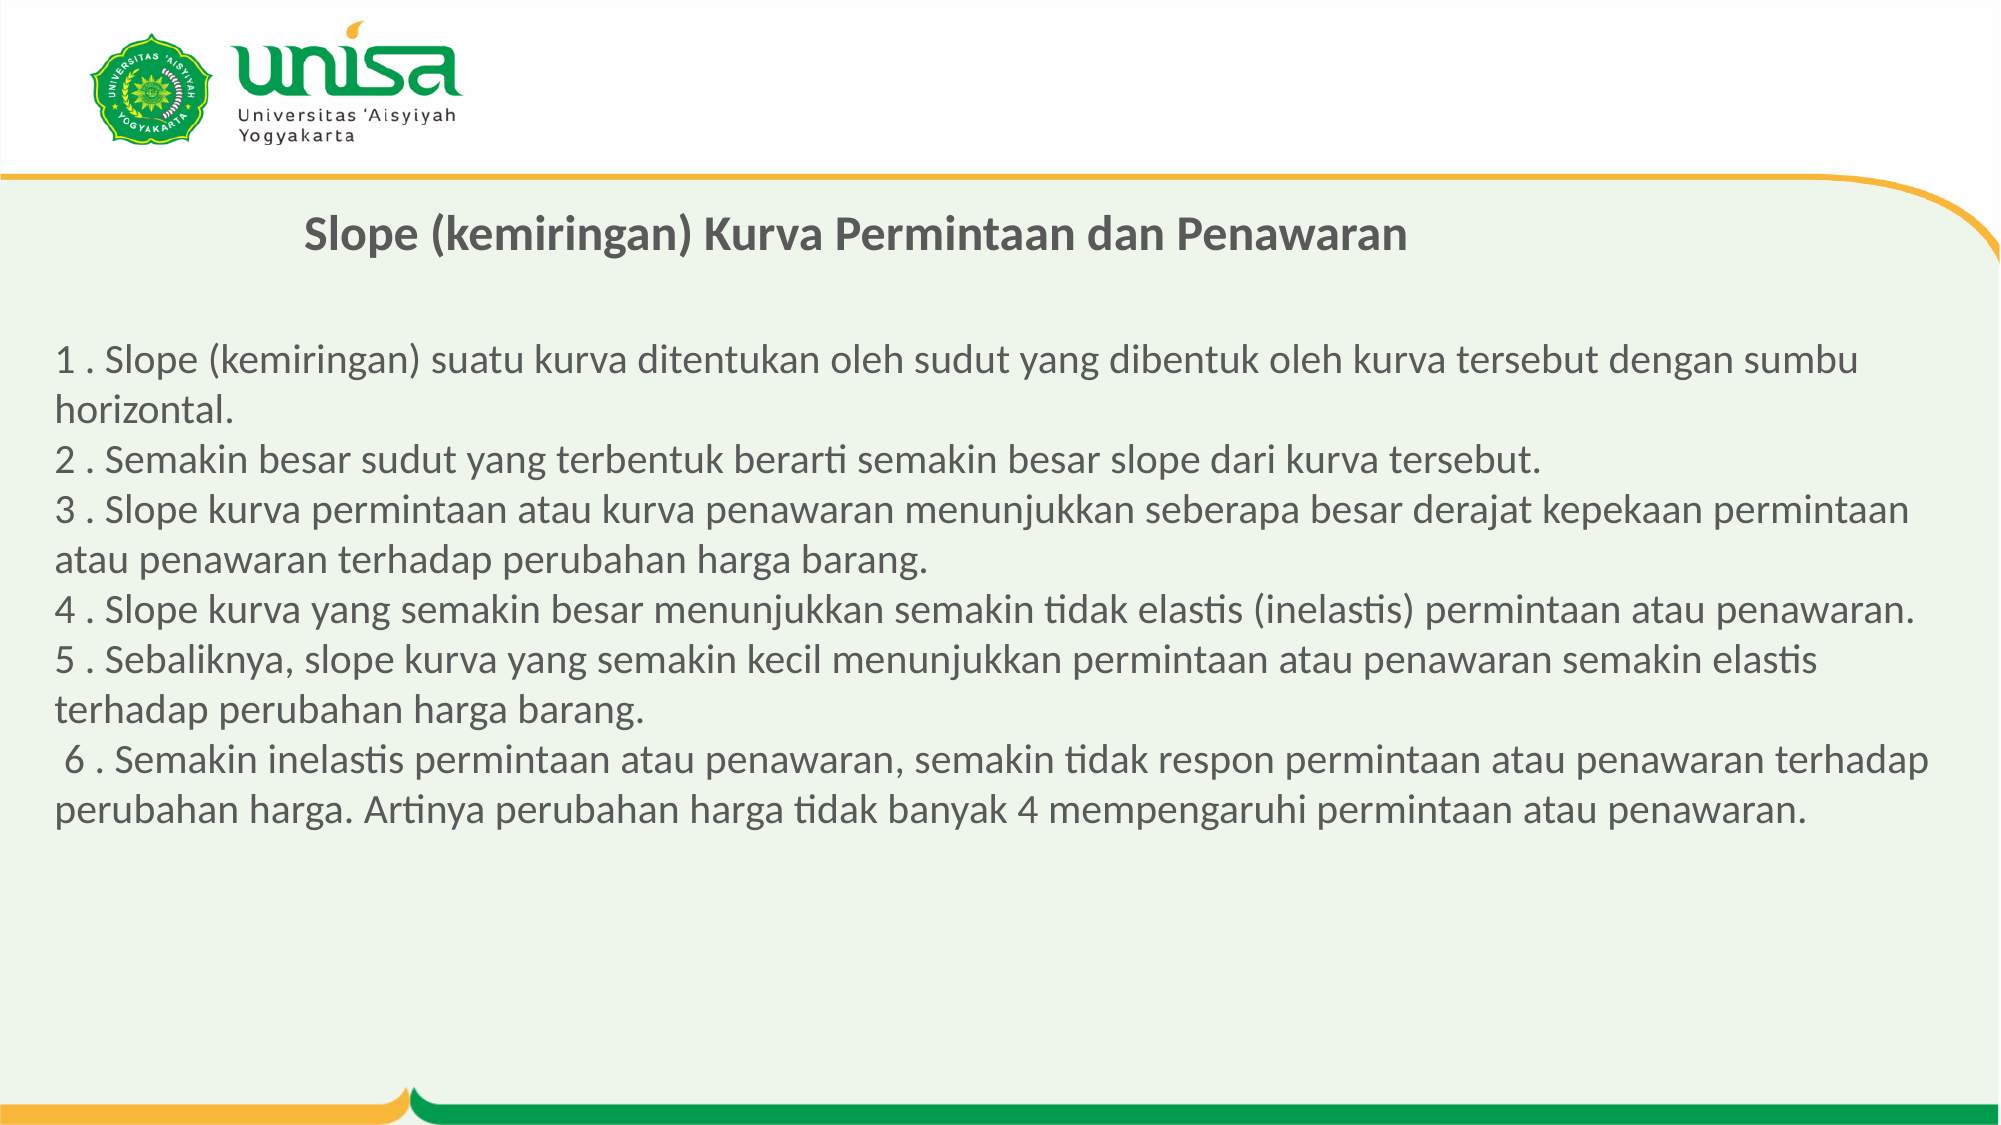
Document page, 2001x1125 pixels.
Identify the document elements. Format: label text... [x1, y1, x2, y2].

picture [0, 0, 2000, 1125]
title Slope (kemiringan) Kurva Permintaan dan Penawaran 1 . Slope (kemiringan) suatu kurva ditentukan oleh sudut yang dibentuk oleh kurva tersebut dengan sumbu horizontal. 2 . Semakin besar sudut yang terbentuk berarti semakin besar slope dari kurva tersebut. 3 . Slope kurva permintaan atau kurva penawaran menunjukkan seberapa besar derajat kepekaan permintaan atau penawaran terhadap perubahan harga barang. 4 . Slope kurva yang semakin besar menunjukkan semakin tidak elastis (inelastis) permintaan atau penawaran. 5 . Sebaliknya, slope kurva yang semakin kecil menunjukkan permintaan atau penawaran semakin elastis terhadap perubahan harga barang. 6 . Semakin inelastis permintaan atau penawaran, semakin tidak respon permintaan atau penawaran terhadap perubahan harga. Artinya perubahan harga tidak banyak 4 mempengaruhi permintaan atau penawaran. [39, 184, 1961, 1069]
